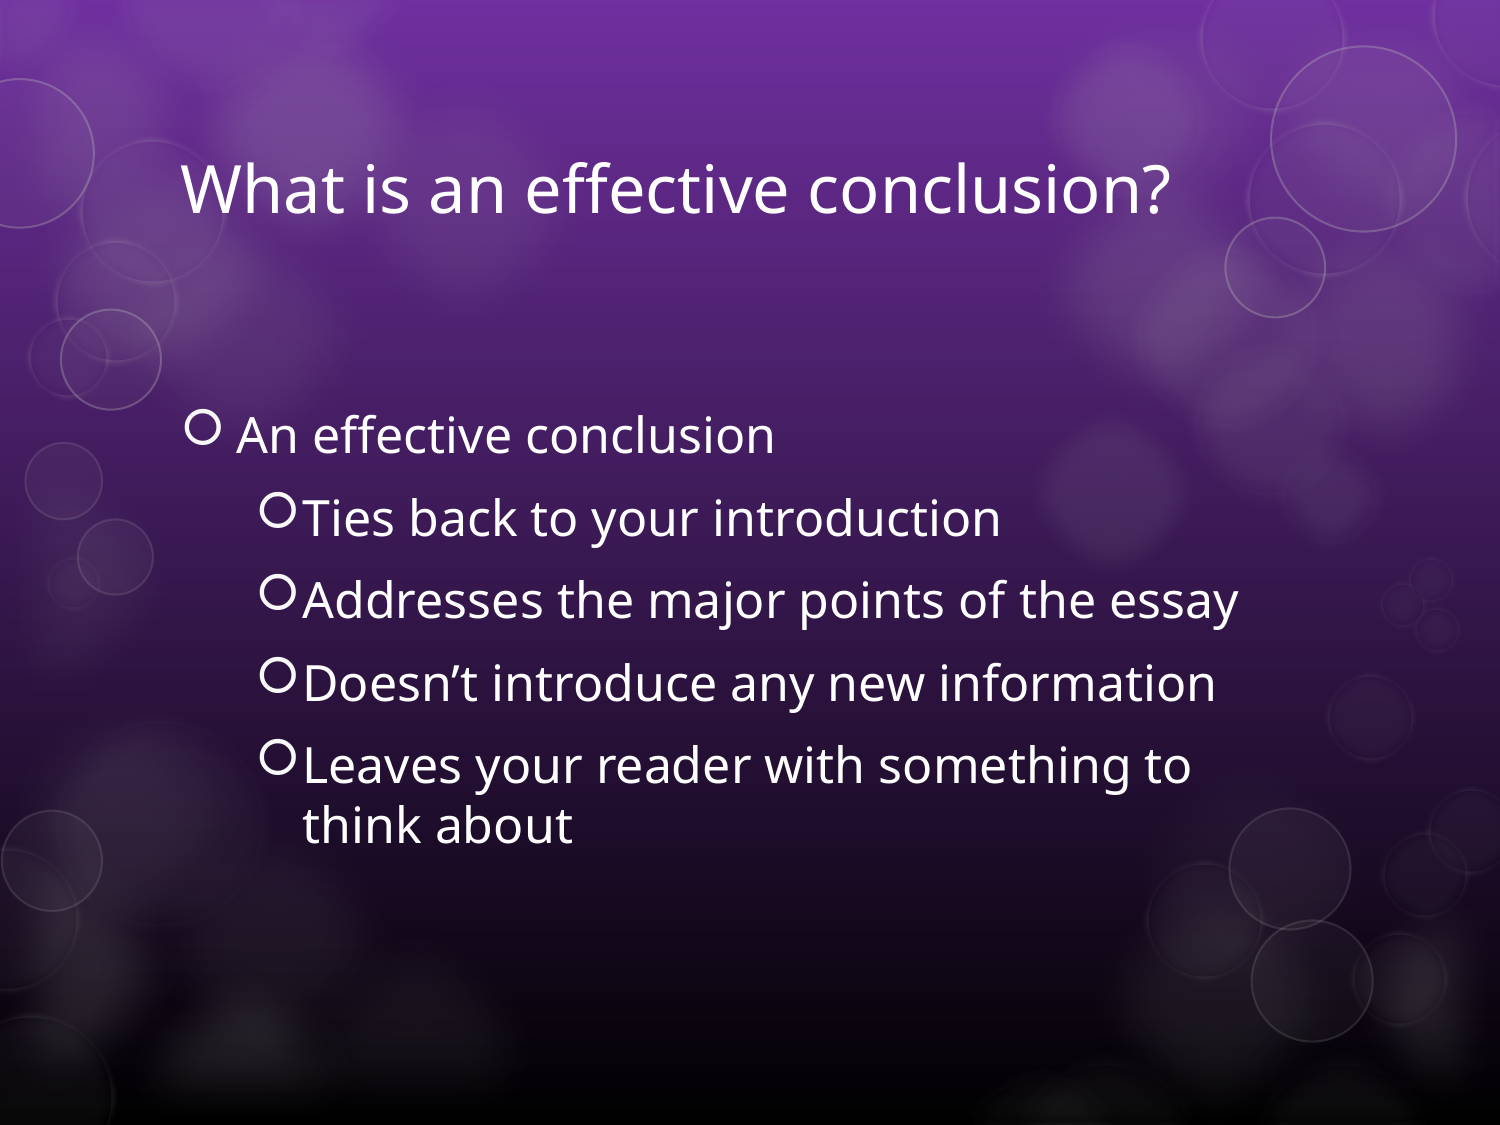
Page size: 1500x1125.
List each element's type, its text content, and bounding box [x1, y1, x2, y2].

title What is an effective conclusion? [165, 110, 1335, 263]
list An effective conclusion Ties back to your introduction Addresses the major points of the essay Doesn’t introduce any new information Leaves your reader with something to think about [165, 296, 1335, 962]
